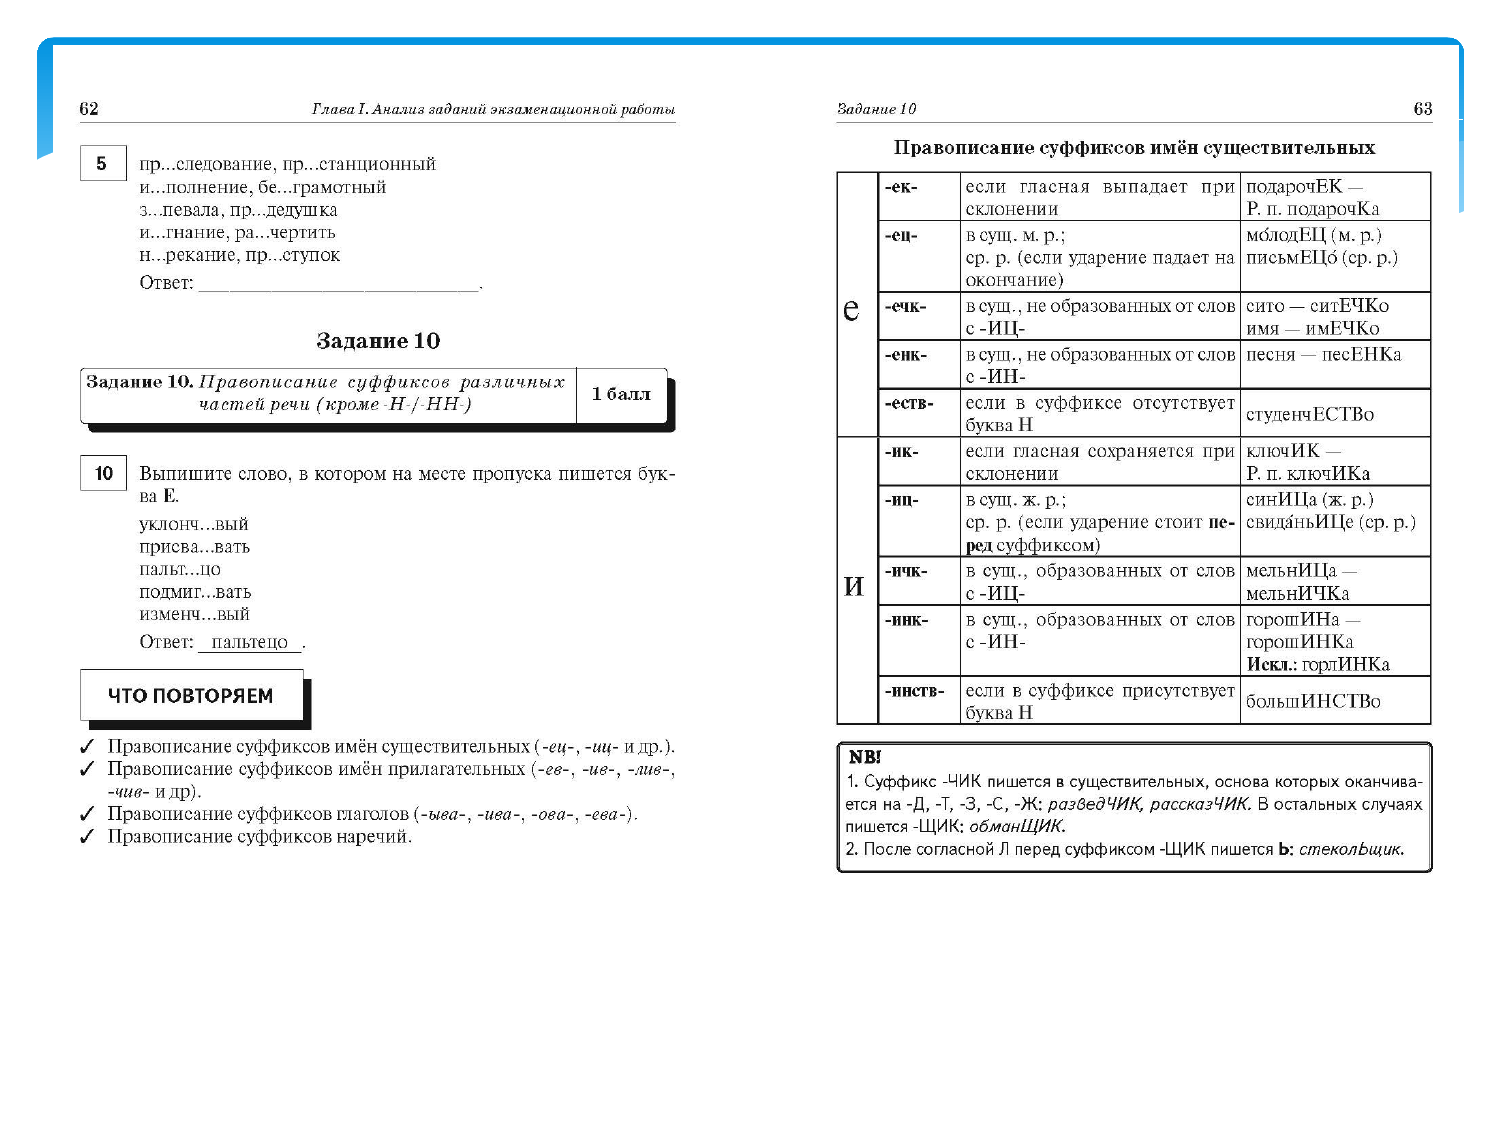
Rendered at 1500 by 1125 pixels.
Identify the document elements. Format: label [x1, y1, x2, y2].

picture [52, 46, 1459, 1077]
